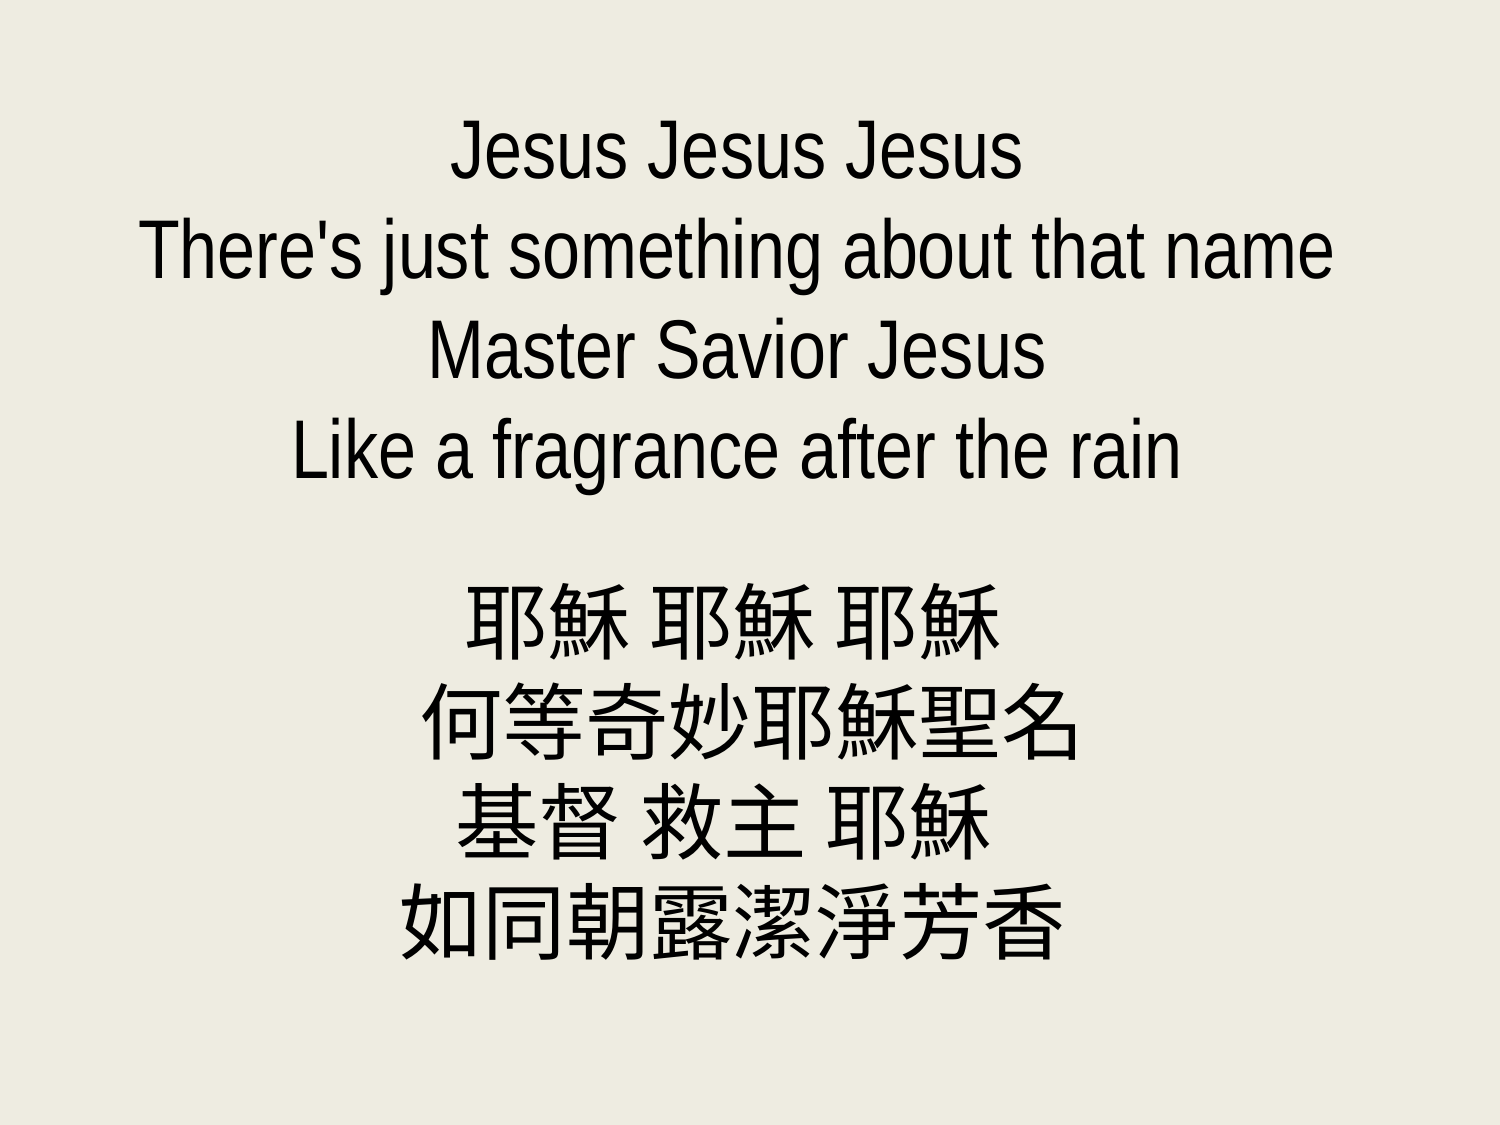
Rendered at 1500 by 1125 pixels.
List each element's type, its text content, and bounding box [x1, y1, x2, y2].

text_box Jesus Jesus Jesus There's just something about that name Master Savior Jesus Like a fragrance after the rain [62, 87, 1413, 503]
subtitle 耶穌 耶穌 耶穌 何等奇妙耶穌聖名 基督 救主 耶穌 如同朝露潔淨芳香 [24, 562, 1441, 1076]
